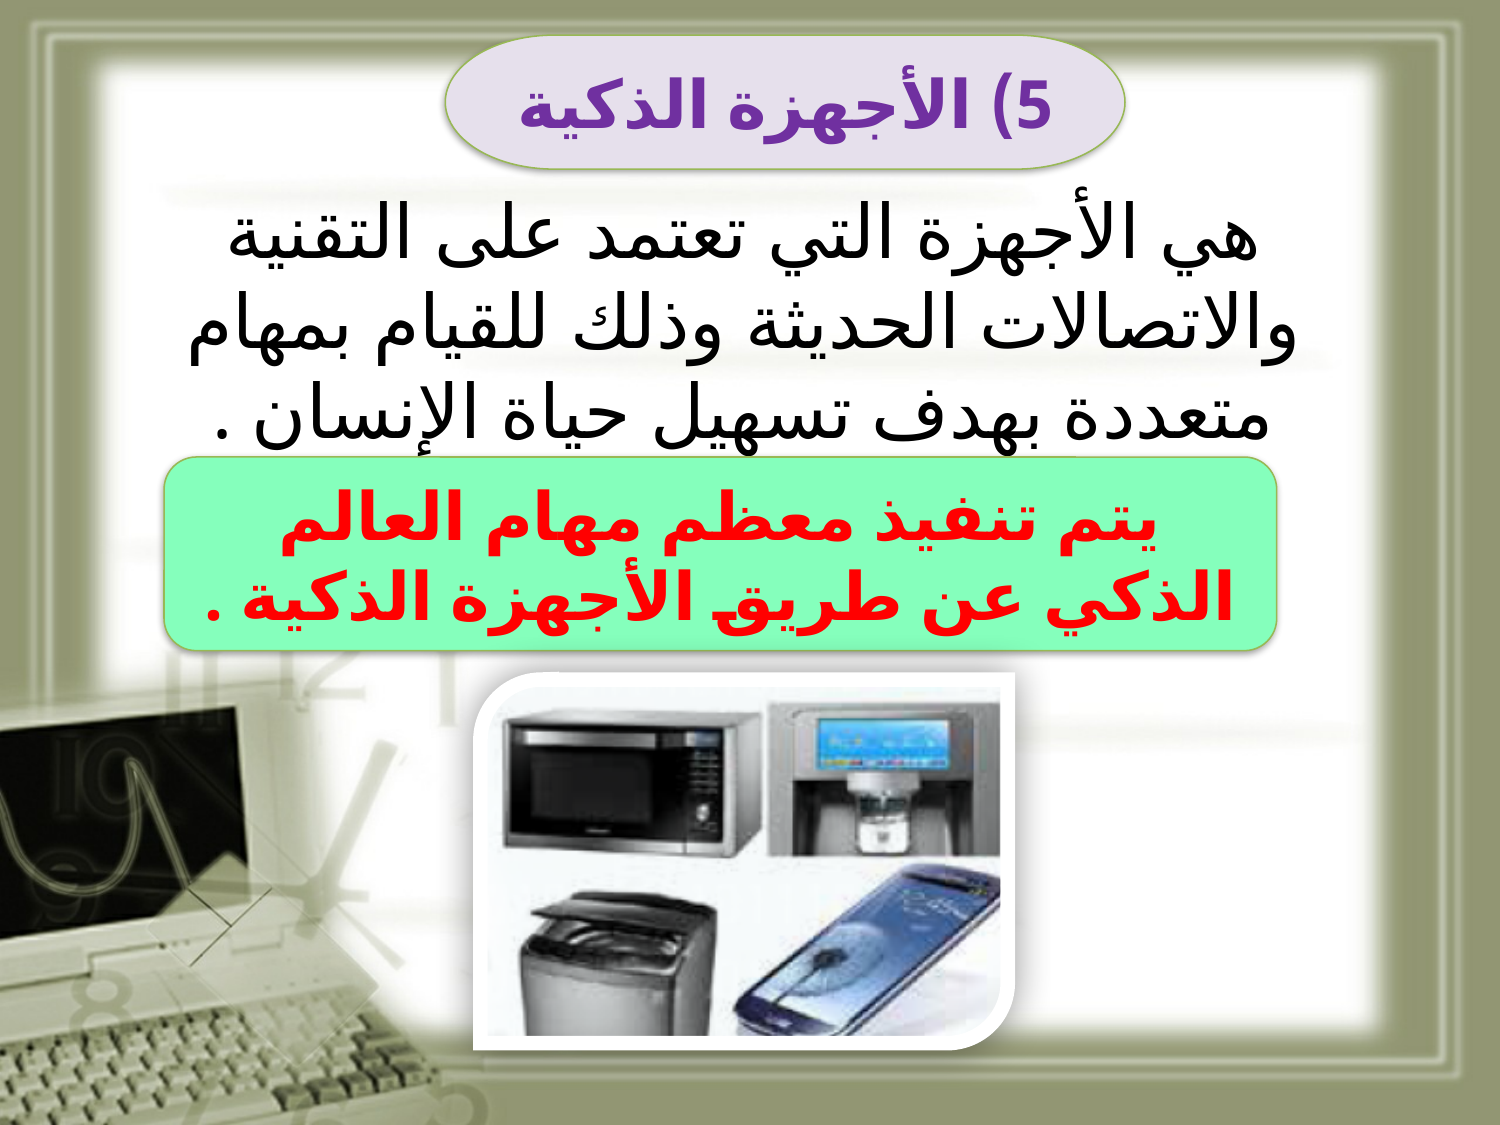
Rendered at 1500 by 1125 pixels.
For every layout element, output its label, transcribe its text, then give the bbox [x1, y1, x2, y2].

text_box هي الأجهزة التي تعتمد على التقنية والاتصالات الحديثة وذلك للقيام بمهام متعددة بهدف تسهيل حياة الإنسان . [117, 175, 1371, 461]
picture [0, 0, 1500, 1125]
text_box 5) الأجهزة الذكية [444, 34, 1126, 170]
text_box يتم تنفيذ معظم مهام العالم الذكي عن طريق الأجهزة الذكية . [163, 456, 1278, 652]
